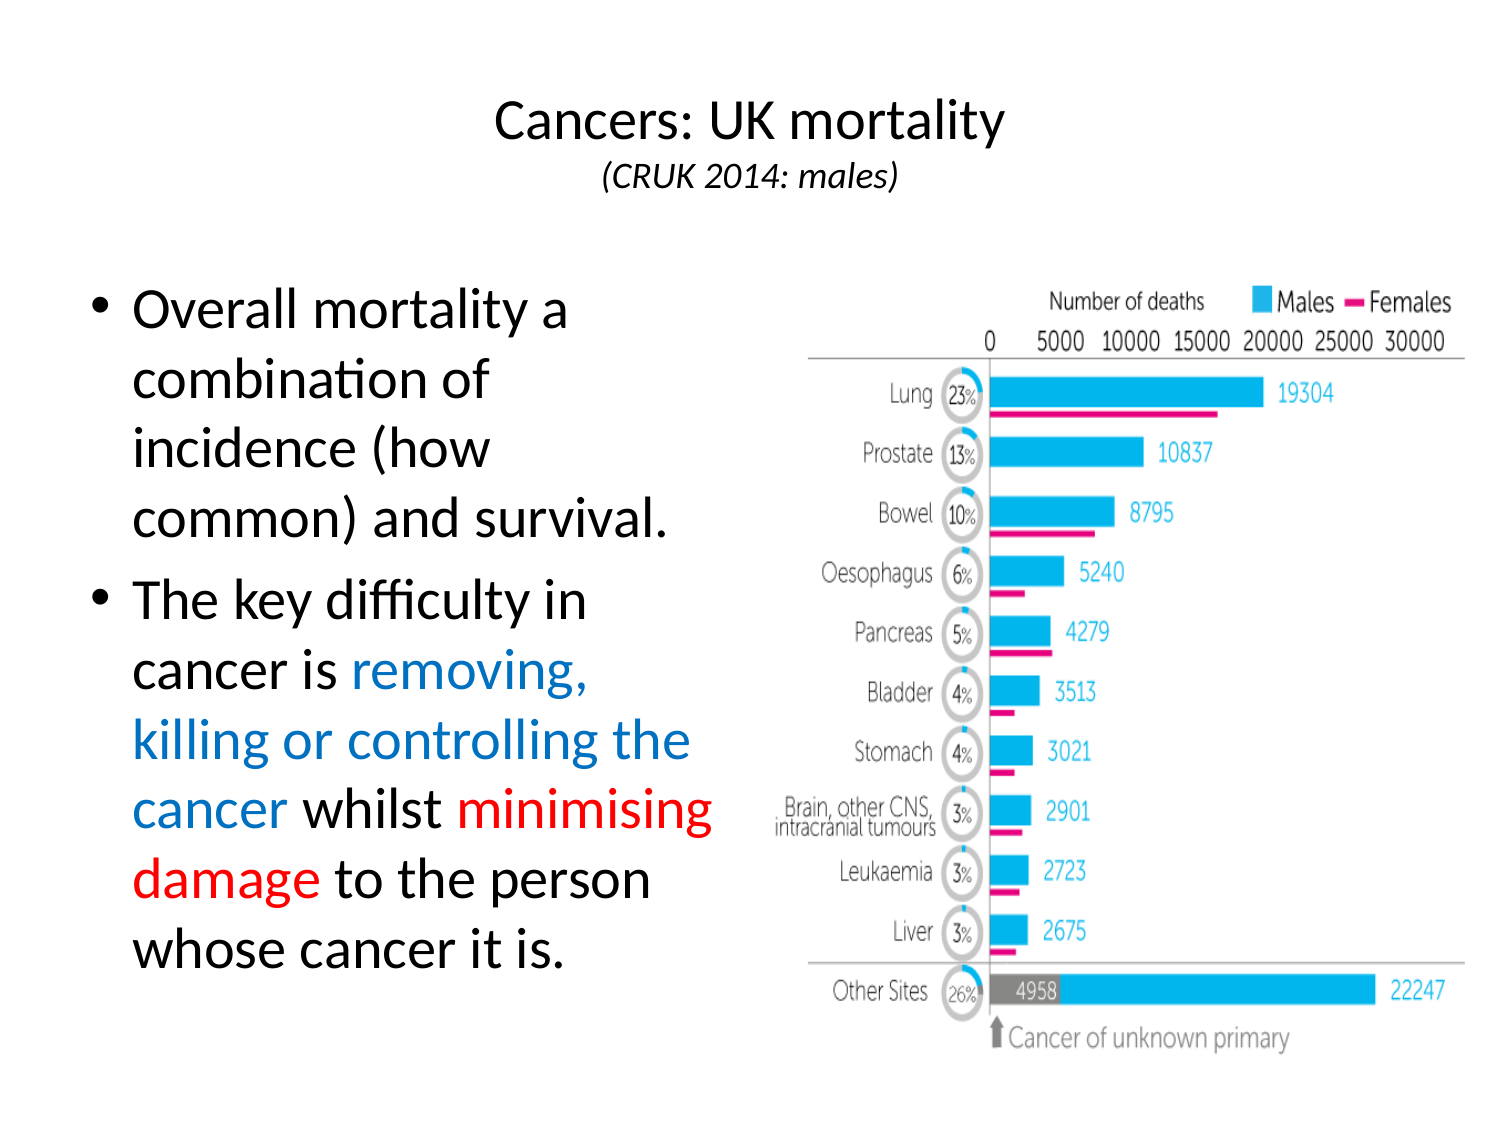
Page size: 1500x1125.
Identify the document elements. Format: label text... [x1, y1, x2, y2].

title Cancers: UK mortality (CRUK 2014: males) [75, 45, 1425, 233]
list Overall mortality a combination of incidence (how common) and survival. The key difficulty in cancer is removing, killing or controlling the cancer whilst minimising damage to the person whose cancer it is. [75, 262, 738, 1005]
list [766, 262, 1476, 1060]
